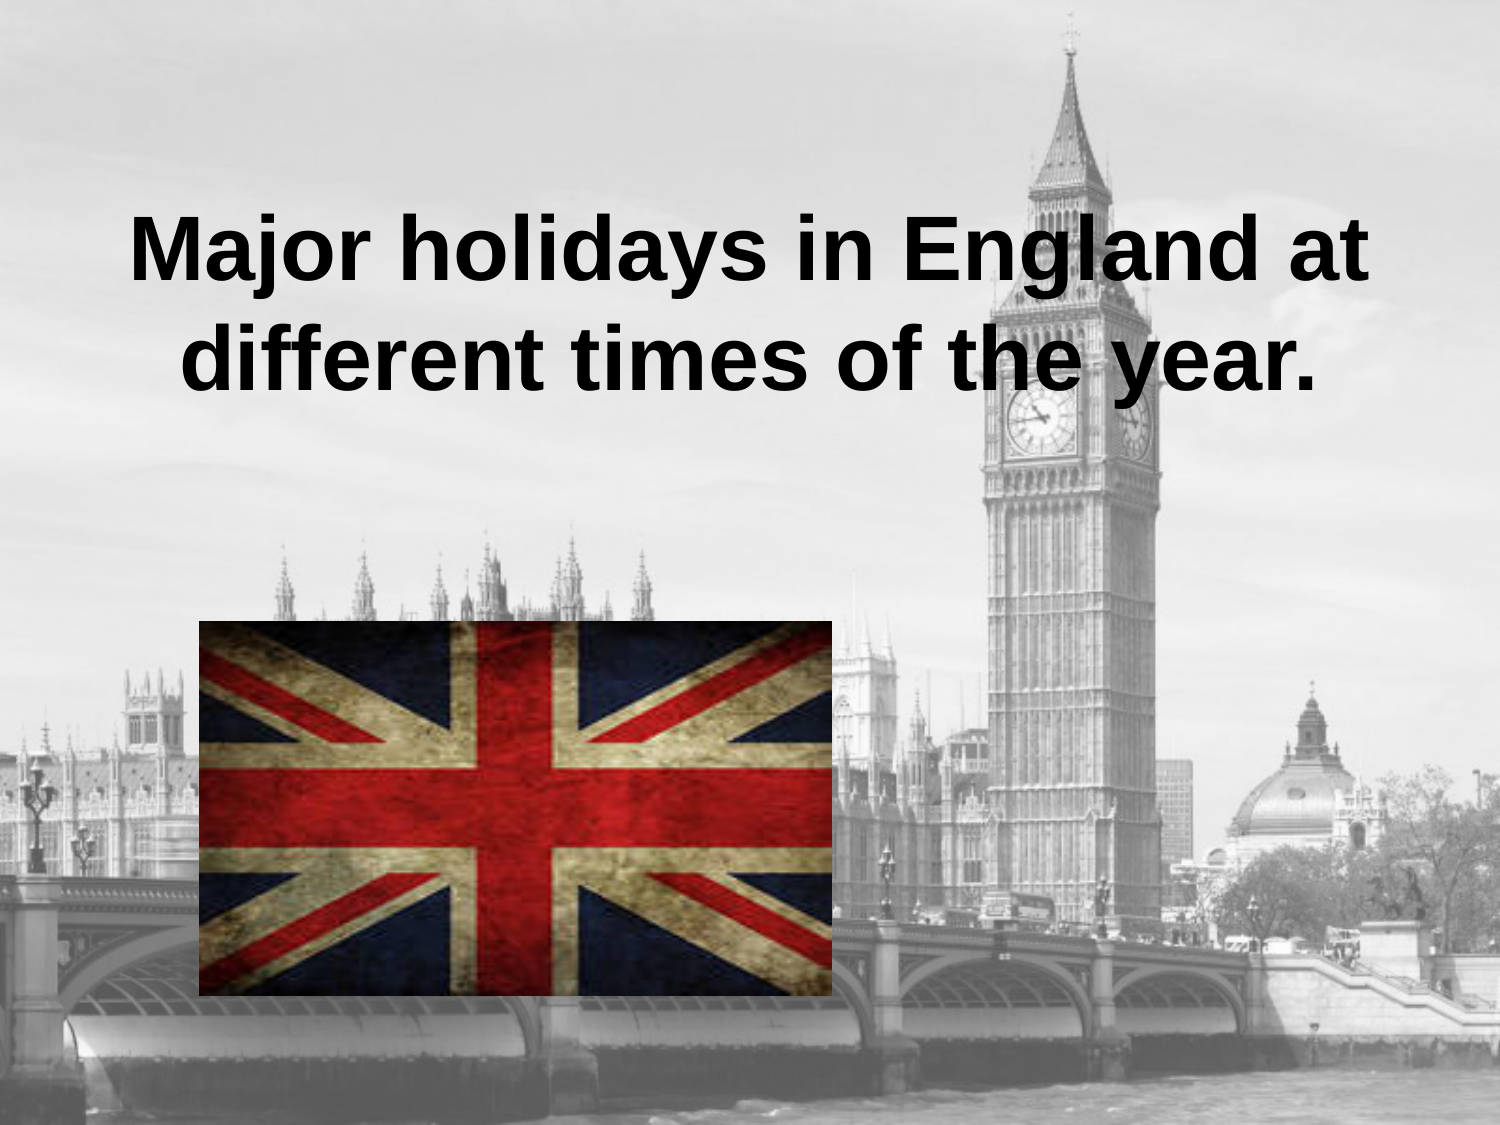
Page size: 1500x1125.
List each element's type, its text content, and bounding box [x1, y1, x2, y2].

title Major holidays in England at different times of the year. [112, 140, 1388, 458]
subtitle [1007, 597, 1477, 985]
picture [198, 620, 833, 997]
